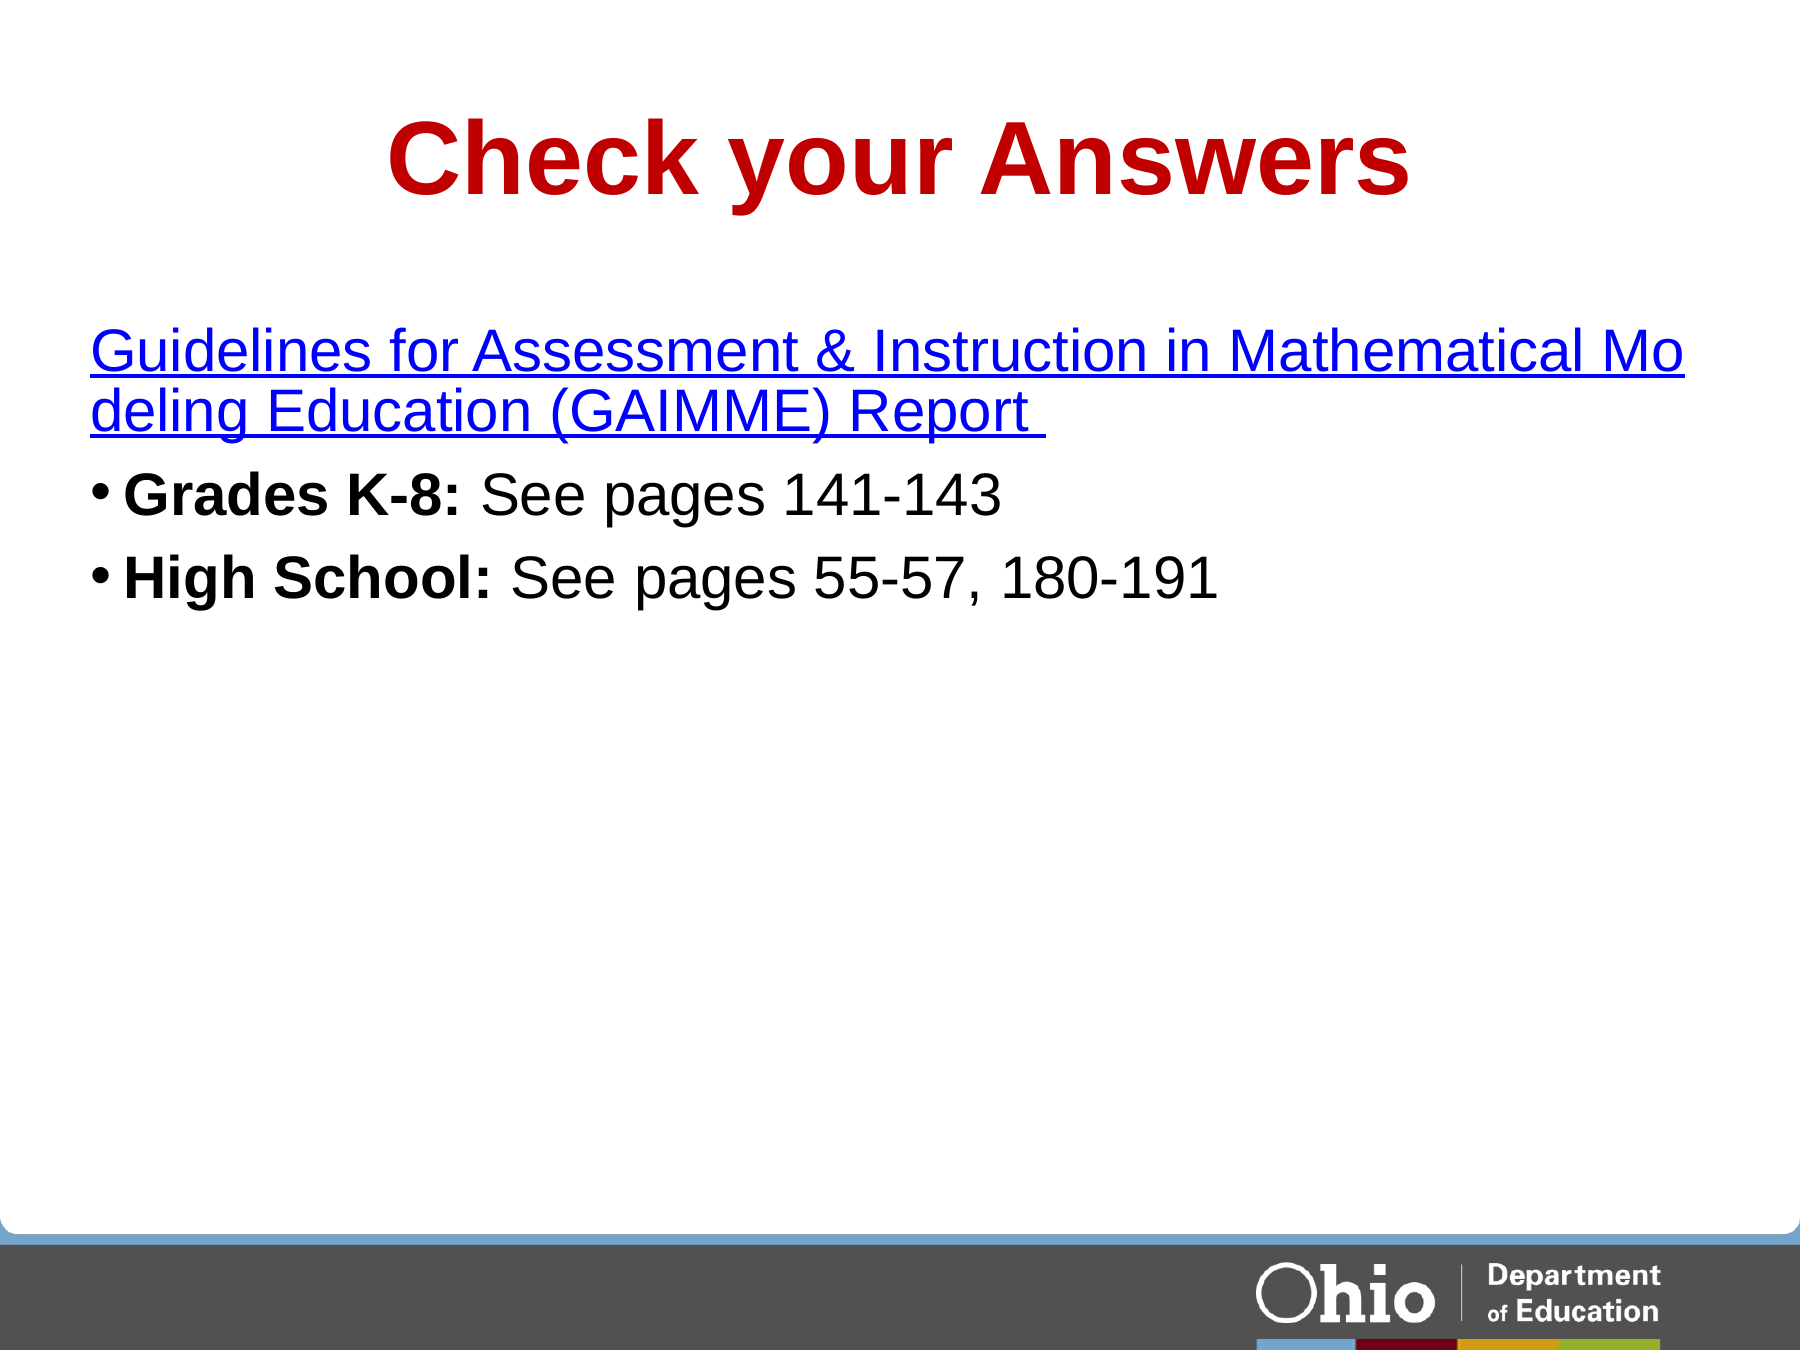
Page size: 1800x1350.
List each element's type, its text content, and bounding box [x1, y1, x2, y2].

title Check your Answers [90, 90, 1710, 218]
list Guidelines for Assessment & Instruction in Mathematical Modeling Education (GAIMME) Report Grades K-8: See pages 141-143 High School: See pages 55-57, 180-191 [90, 311, 1710, 1202]
picture [0, 1190, 1800, 1350]
